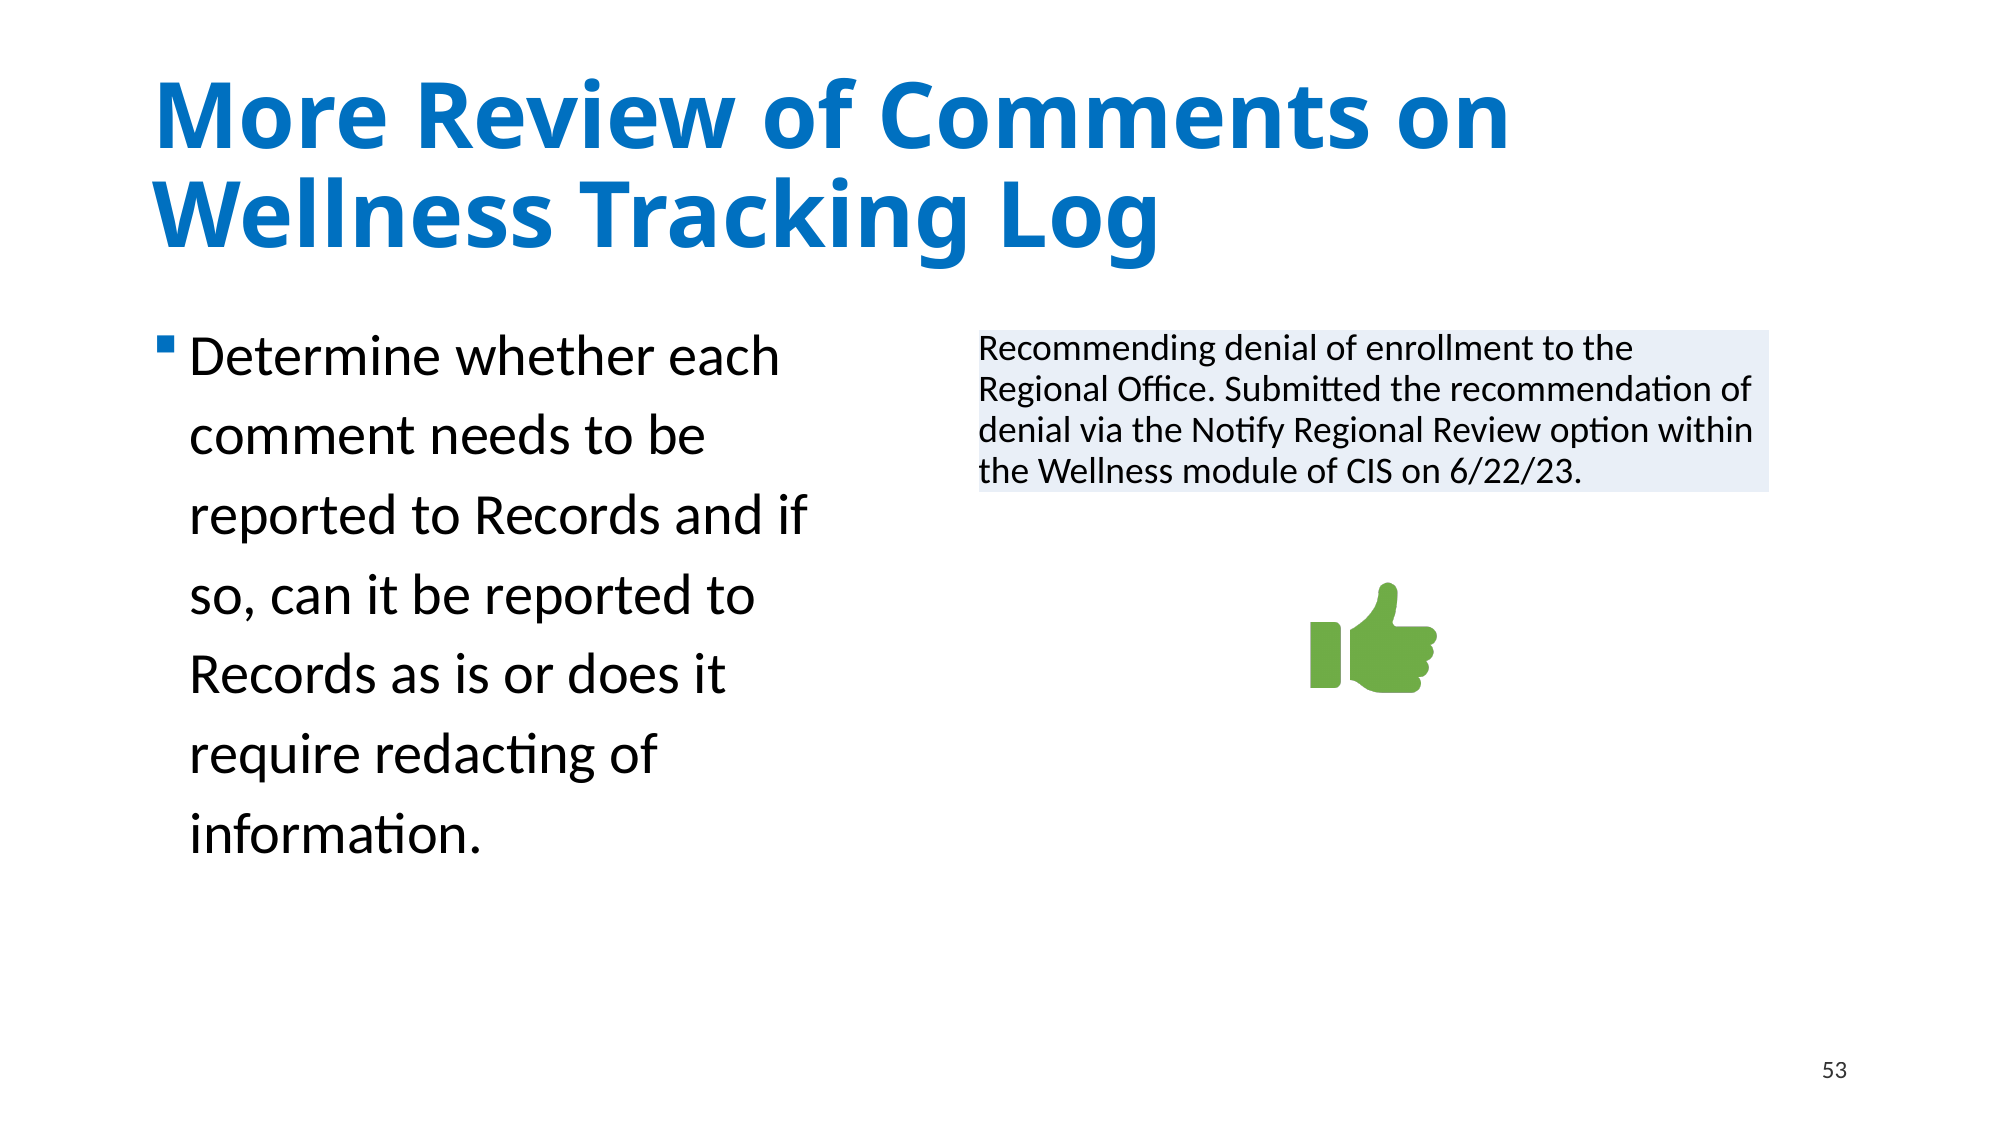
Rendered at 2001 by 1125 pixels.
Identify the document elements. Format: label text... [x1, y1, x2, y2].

table_header Recommending denial of enrollment to the Regional Office. Submitted the recommendation of denial via the Notify Regional Review option within the Wellness module of CIS on 6/22/23. [979, 330, 1769, 492]
title More Review of Comments on Wellness Tracking Log [137, 59, 1863, 278]
picture [1298, 562, 1449, 713]
list Determine whether each comment needs to be reported to Records and if so, can it be reported to Records as is or does it require redacting of information. [137, 299, 845, 1014]
text_box 53 [1412, 1042, 1863, 1103]
